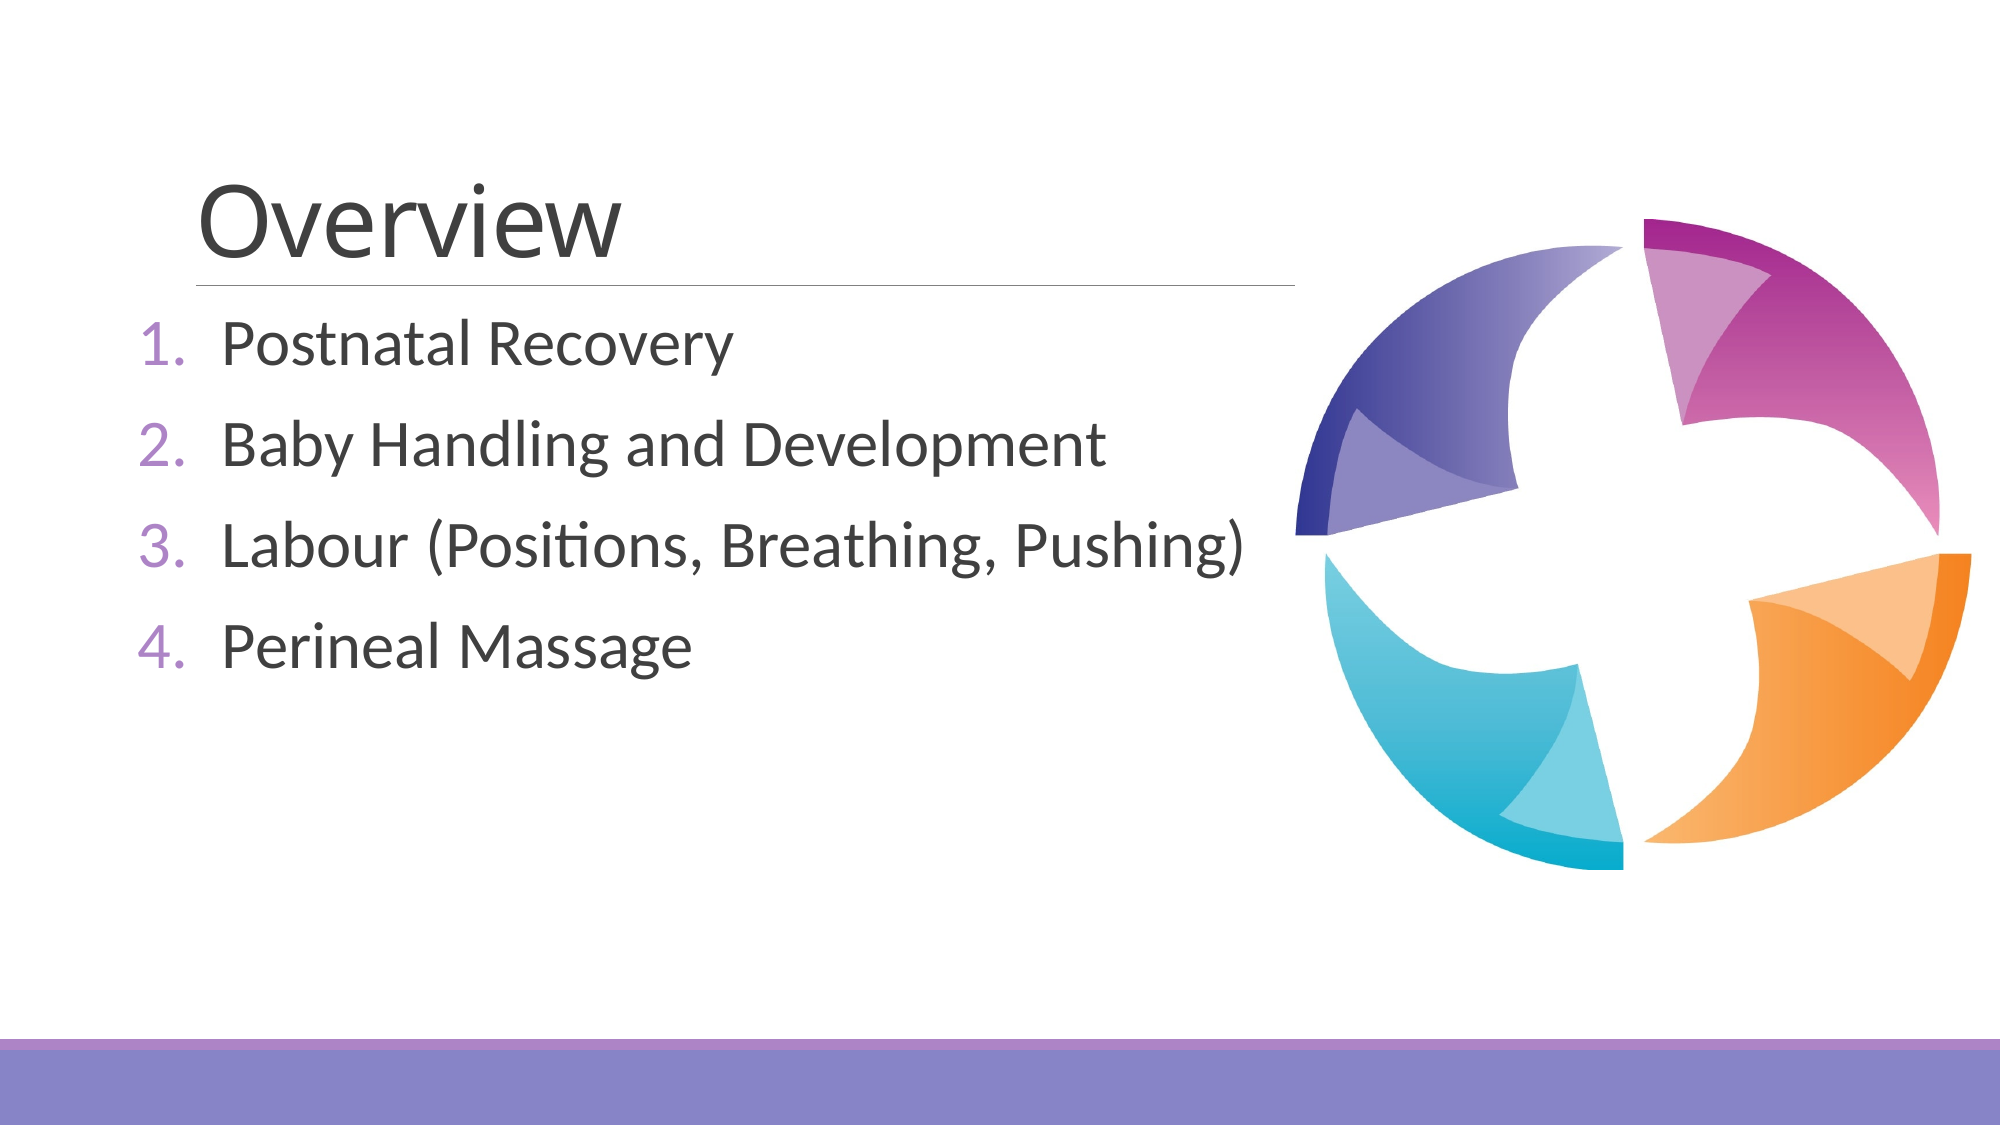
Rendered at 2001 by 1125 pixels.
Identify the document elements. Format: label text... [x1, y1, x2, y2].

title Overview [180, 47, 1830, 285]
picture [1294, 219, 1979, 871]
list Postnatal Recovery Baby Handling and Development Labour (Positions, Breathing, Pushing) Perineal Massage [137, 299, 1863, 1014]
